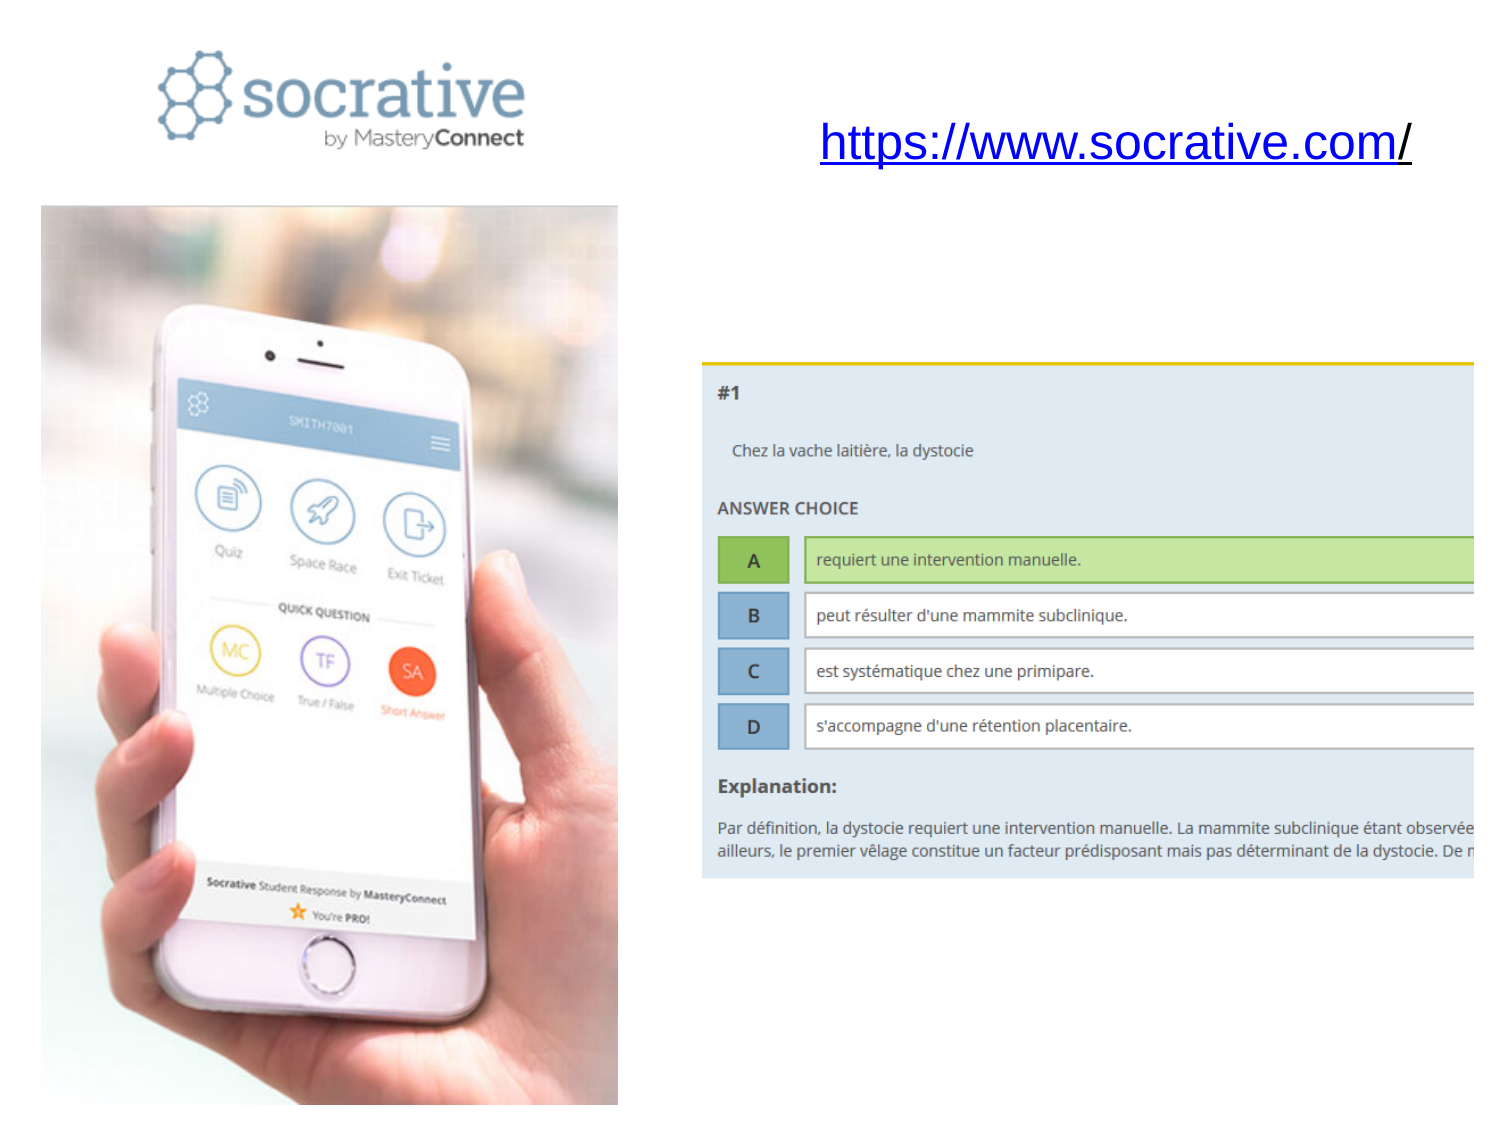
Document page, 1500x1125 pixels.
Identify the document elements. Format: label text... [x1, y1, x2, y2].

text_box https://www.socrative.com/ [805, 101, 1442, 177]
picture [702, 361, 1474, 893]
picture [41, 29, 619, 1105]
